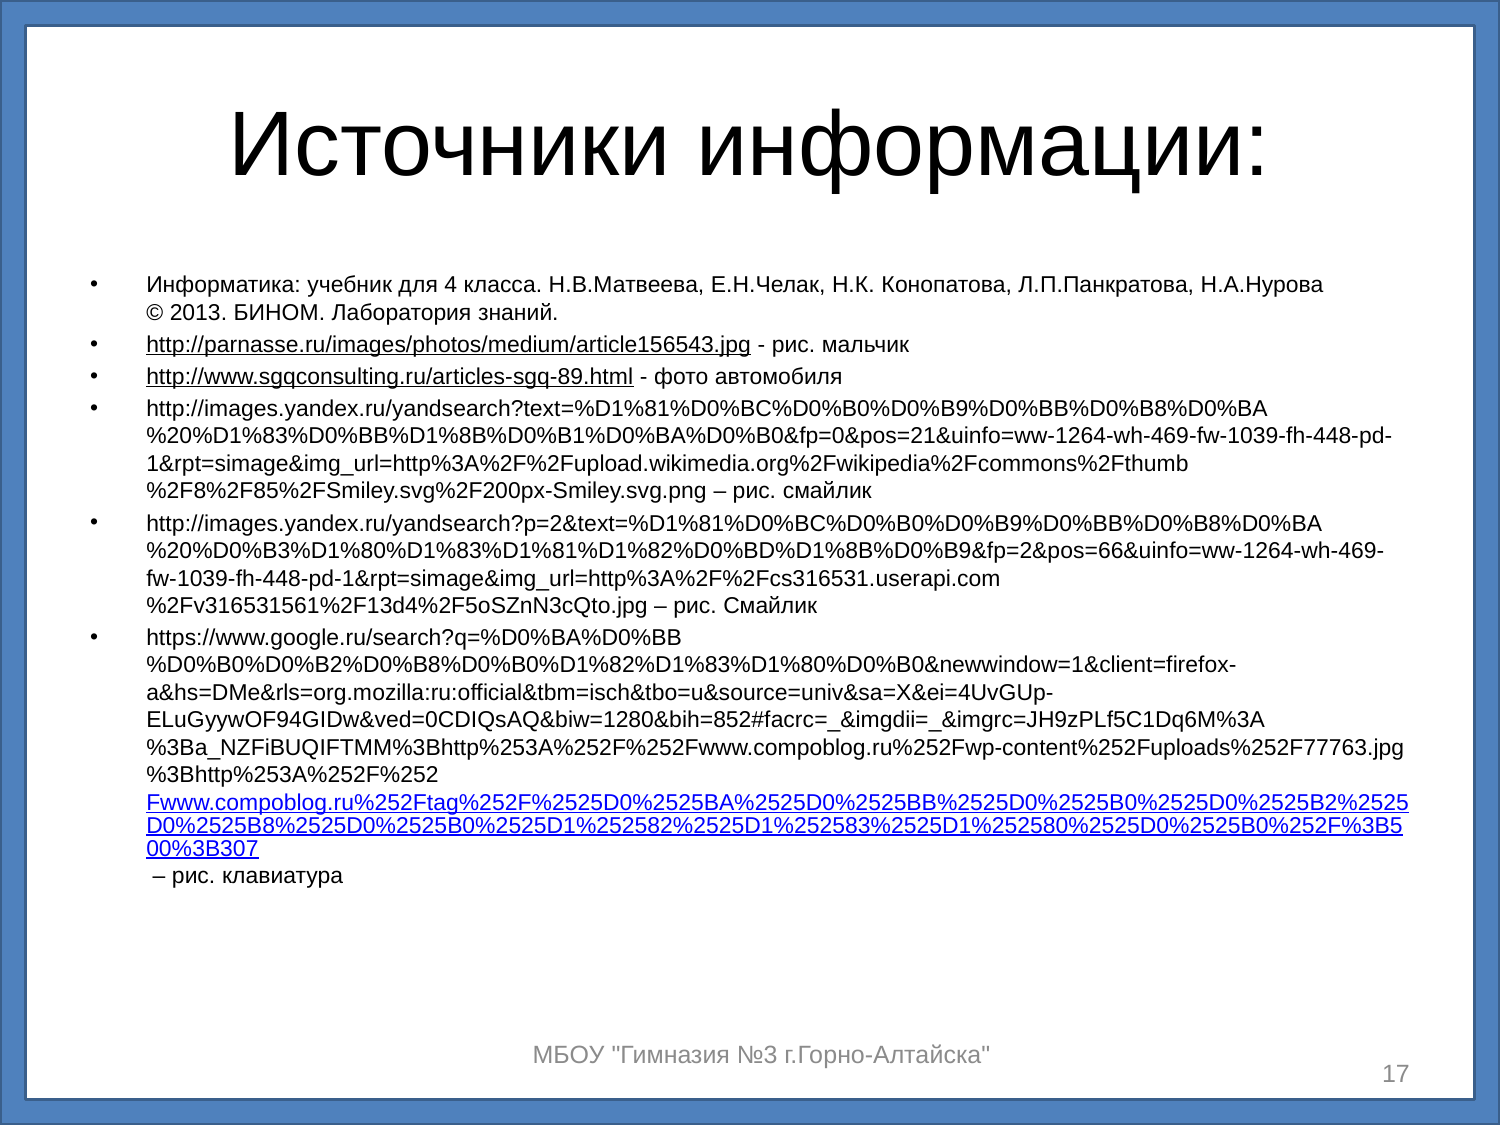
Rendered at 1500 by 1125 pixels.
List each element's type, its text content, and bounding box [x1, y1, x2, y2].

slide_number 17 [1074, 1042, 1425, 1097]
list Информатика: учебник для 4 класса. Н.В.Матвеева, Е.Н.Челак, Н.К. Конопатова, Л.П.Панкратова, Н.А.Нурова © 2013. БИНОМ. Лаборатория знаний. http://parnasse.ru/images/photos/medium/article156543.jpg - рис. мальчик http://www.sgqconsulting.ru/articles-sgq-89.html - фото автомобиля http://images.yandex.ru/yandsearch?text=%D1%81%D0%BC%D0%B0%D0%B9%D0%BB%D0%B8%D0%BA%20%D1%83%D0%BB%D1%8B%D0%B1%D0%BA%D0%B0&fp=0&pos=21&uinfo=ww-1264-wh-469-fw-1039-fh-448-pd-1&rpt=simage&img_url=http%3A%2F%2Fupload.wikimedia.org%2Fwikipedia%2Fcommons%2Fthumb%2F8%2F85%2FSmiley.svg%2F200px-Smiley.svg.png – рис. смайлик http://images.yandex.ru/yandsearch?p=2&text=%D1%81%D0%BC%D0%B0%D0%B9%D0%BB%D0%B8%D0%BA%20%D0%B3%D1%80%D1%83%D1%81%D1%82%D0%BD%D1%8B%D0%B9&fp=2&pos=66&uinfo=ww-1264-wh-469-fw-1039-fh-448-pd-1&rpt=simage&img_url=http%3A%2F%2Fcs316531.userapi.com%2Fv316531561%2F13d4%2F5oSZnN3cQto.jpg – рис. Смайлик https://www.google.ru/search?q=%D0%BA%D0%BB%D0%B0%D0%B2%D0%B8%D0%B0%D1%82%D1%83%D1%80%D0%B0&newwindow=1&client=firefox-a&hs=DMe&rls=org.mozilla:ru:official&tbm=isch&tbo=u&source=univ&sa=X&ei=4UvGUp-ELuGyywOF94GIDw&ved=0CDIQsAQ&biw=1280&bih=852#facrc=_&imgdii=_&imgrc=JH9zPLf5C1Dq6M%3A%3Ba_NZFiBUQIFTMM%3Bhttp%253A%252F%252Fwww.compoblog.ru%252Fwp-content%252Fuploads%252F77763.jpg%3Bhttp%253A%252F%252Fwww.compoblog.ru%252Ftag%252F%2525D0%2525BA%2525D0%2525BB%2525D0%2525B0%2525D0%2525B2%2525D0%2525B8%2525D0%2525B0%2525D1%252582%2525D1%252583%2525D1%252580%2525D0%2525B0%252F%3B500%3B307 – рис. клавиатура [74, 262, 1426, 1006]
footer МБОУ "Гимназия №3 г.Горно-Алтайска" [433, 1031, 1091, 1076]
text_box [0, 0, 1500, 1125]
title Источники информации: [74, 44, 1426, 233]
